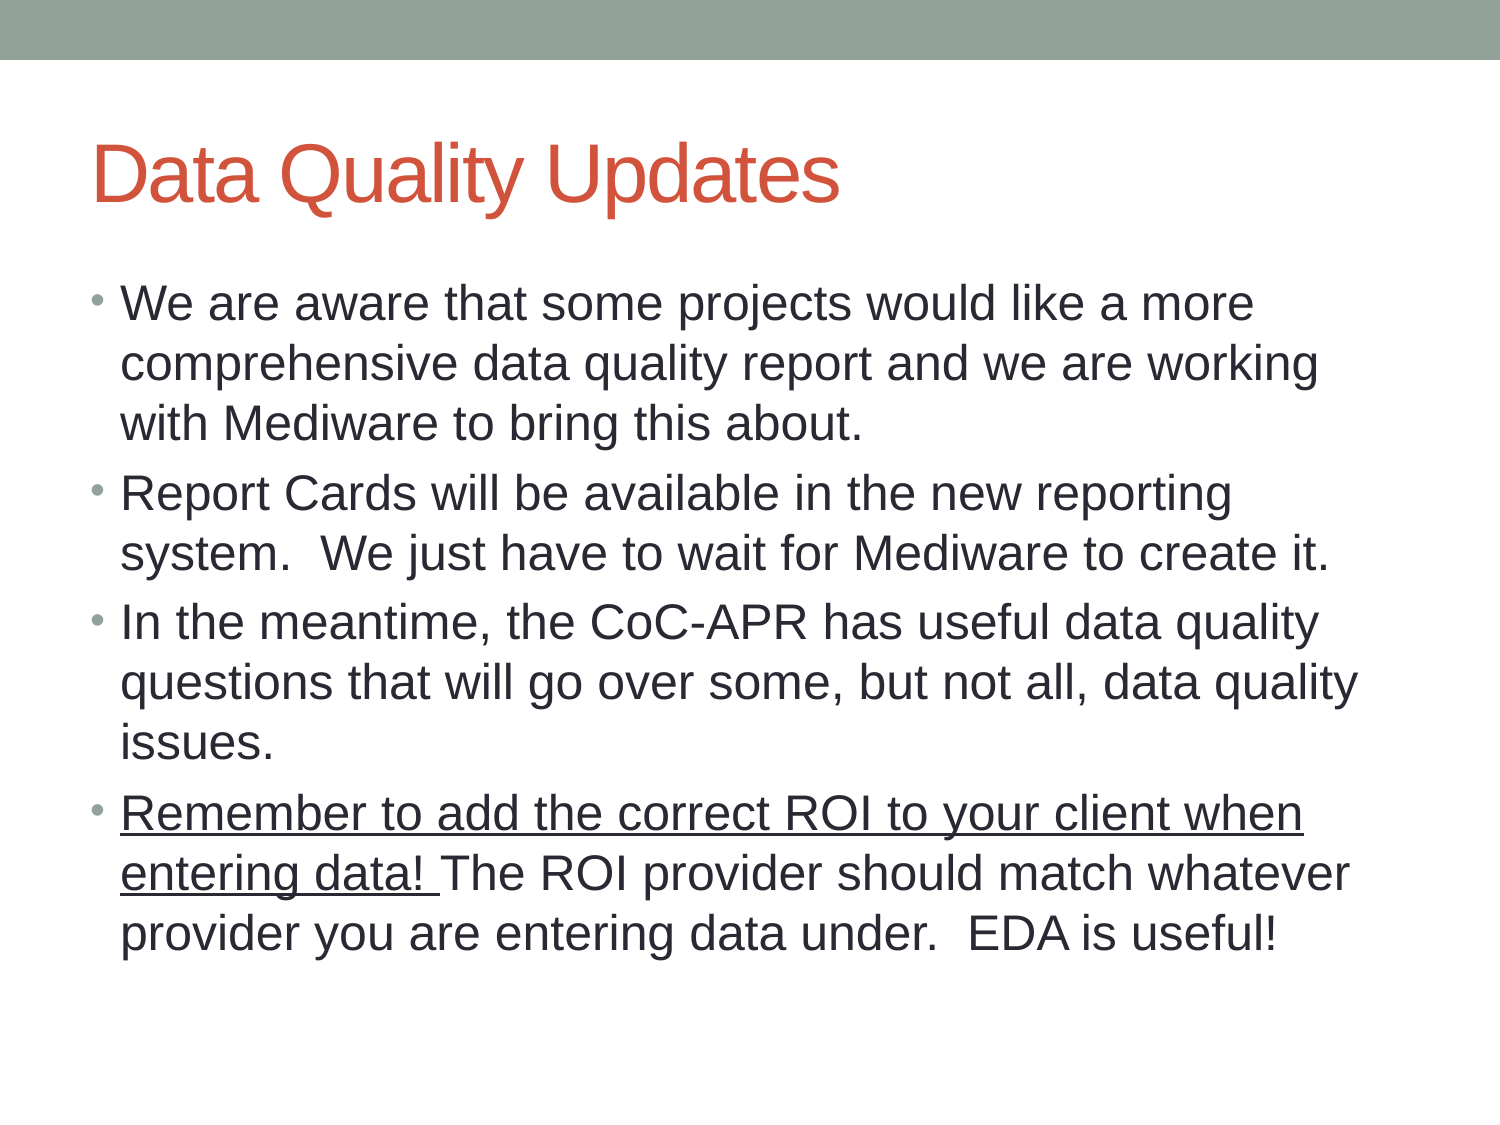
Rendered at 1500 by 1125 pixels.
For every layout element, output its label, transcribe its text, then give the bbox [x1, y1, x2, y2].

title Data Quality Updates [75, 87, 1425, 250]
list We are aware that some projects would like a more comprehensive data quality report and we are working with Mediware to bring this about. Report Cards will be available in the new reporting system. We just have to wait for Mediware to create it. In the meantime, the CoC-APR has useful data quality questions that will go over some, but not all, data quality issues. Remember to add the correct ROI to your client when entering data! The ROI provider should match whatever provider you are entering data under. EDA is useful! [75, 262, 1425, 1063]
